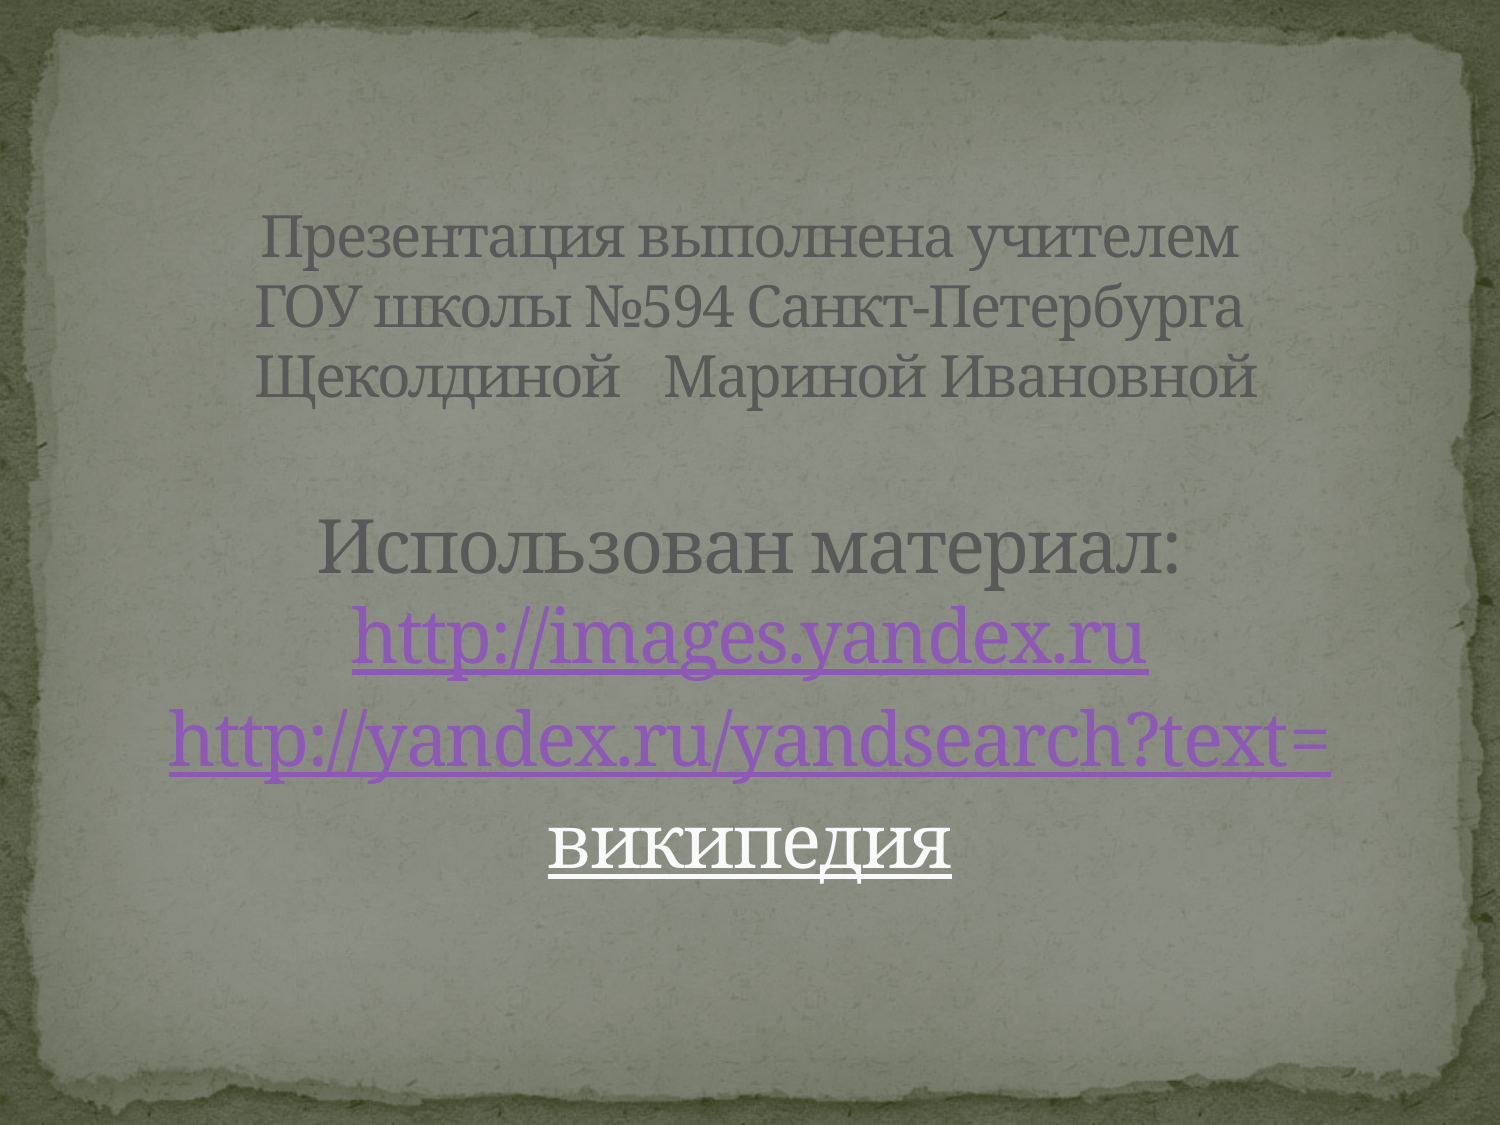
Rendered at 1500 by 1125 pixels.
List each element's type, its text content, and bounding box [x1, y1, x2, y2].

title Презентация выполнена учителем ГОУ школы №594 Санкт-Петербурга Щеколдиной Мариной Ивановной Использован материал: http://images.yandex.ru http://yandex.ru/yandsearch?text= википедия [74, 105, 1425, 1008]
